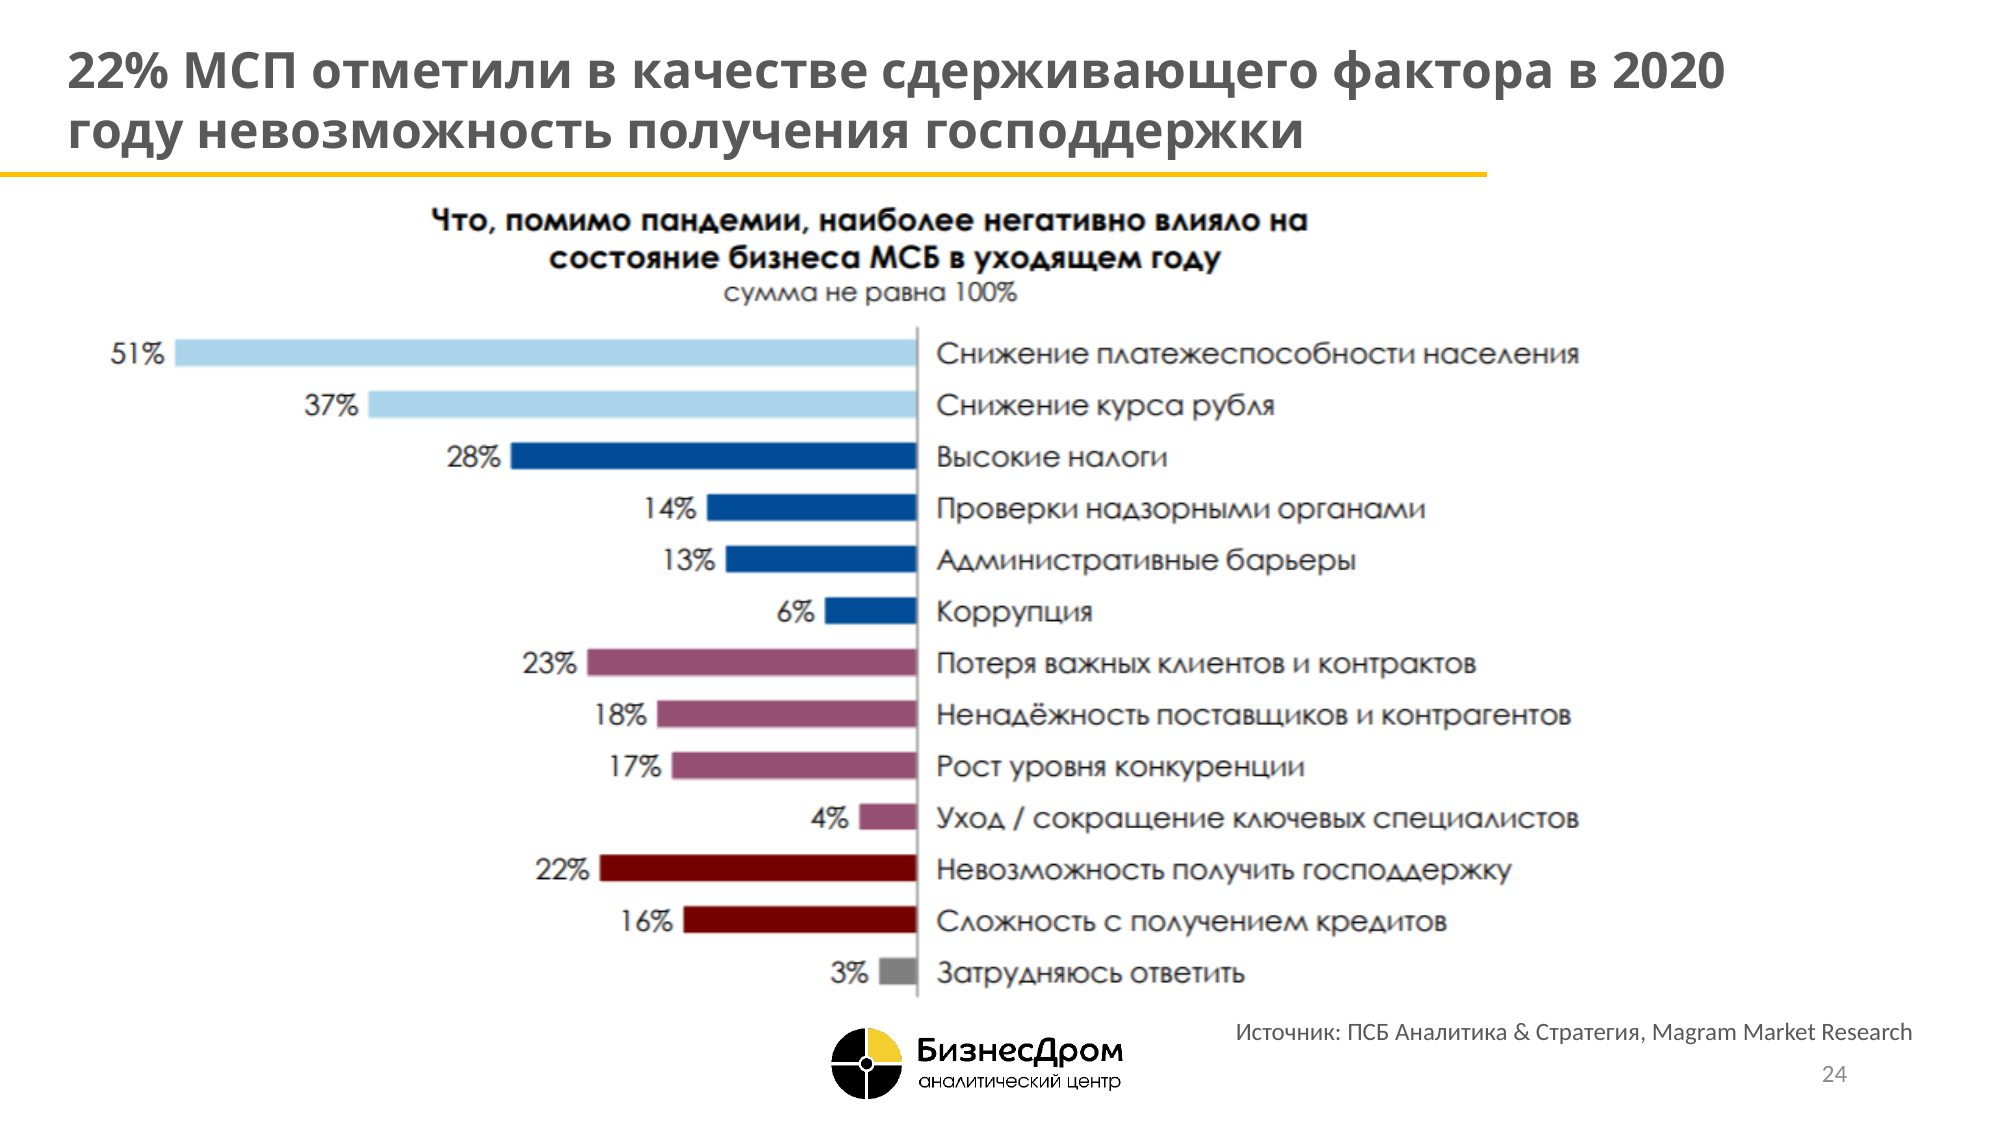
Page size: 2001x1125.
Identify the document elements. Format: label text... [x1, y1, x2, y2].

picture [815, 1024, 1157, 1103]
text_box Источник: ПСБ Аналитика & Стратегия, Magram Market Research [1221, 1008, 1930, 1053]
text_box 22% МСП отметили в качестве сдерживающего фактора в 2020 году невозможность получения господдержки [52, 31, 1863, 166]
slide_number 24 [1412, 1053, 1863, 1103]
picture [66, 198, 1597, 1000]
